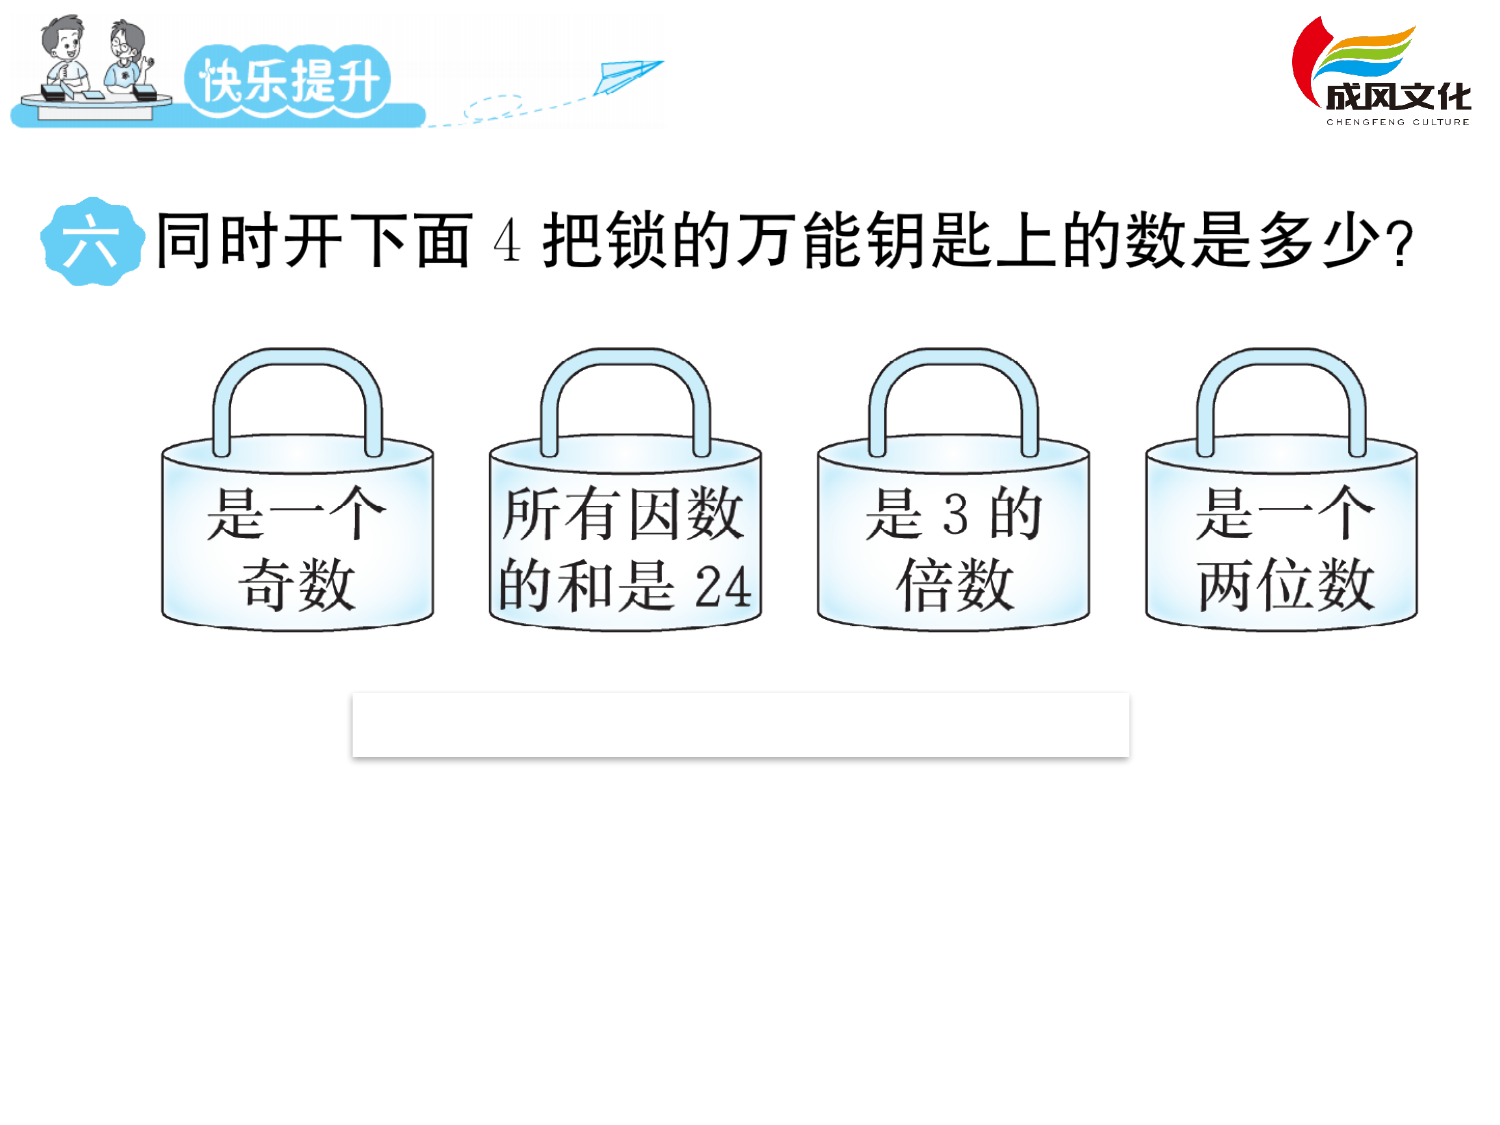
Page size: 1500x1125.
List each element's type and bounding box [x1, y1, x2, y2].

picture [8, 0, 671, 136]
picture [1281, 0, 1489, 136]
picture [35, 176, 1453, 783]
